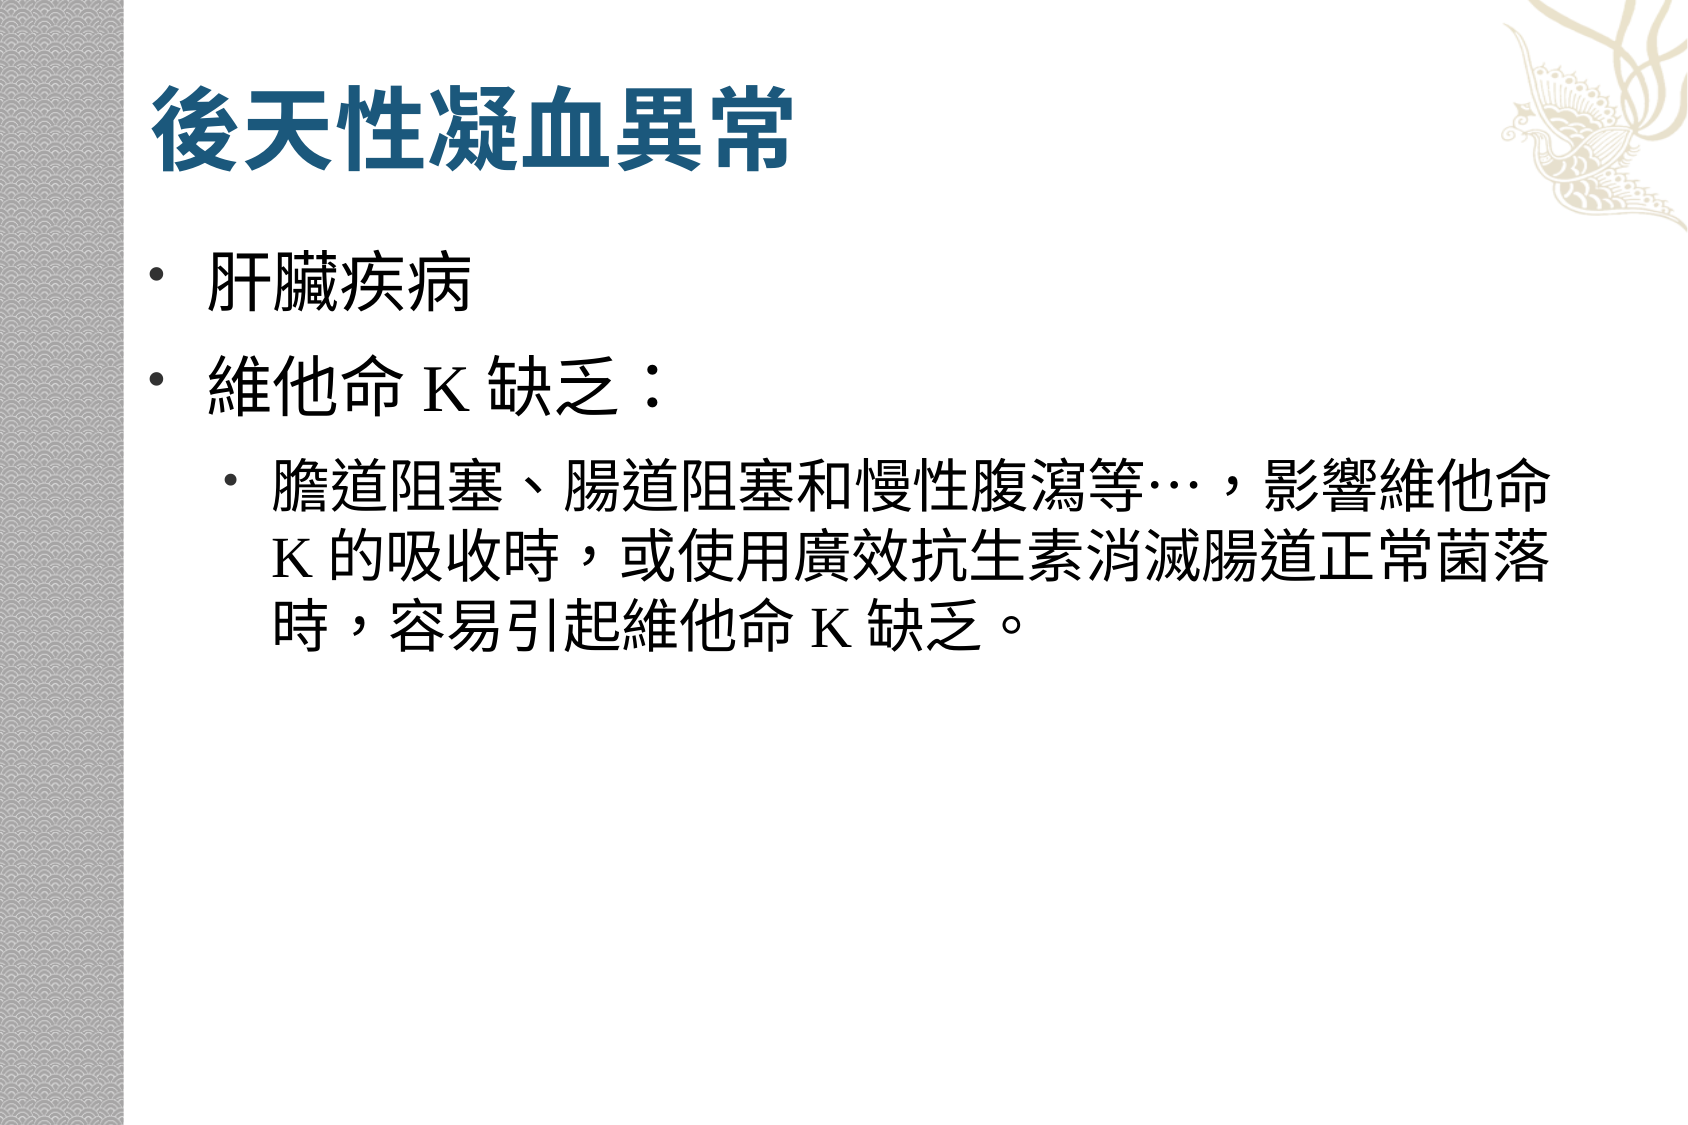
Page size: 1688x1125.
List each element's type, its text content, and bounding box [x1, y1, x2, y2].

list 肝臟疾病 維他命K缺乏： 膽道阻塞、腸道阻塞和慢性腹瀉等…，影響維他命K的吸收時，或使用廣效抗生素消滅腸道正常菌落時，容易引起維他命K缺乏。 [134, 231, 1589, 1036]
title 後天性凝血異常 [135, 45, 1520, 209]
